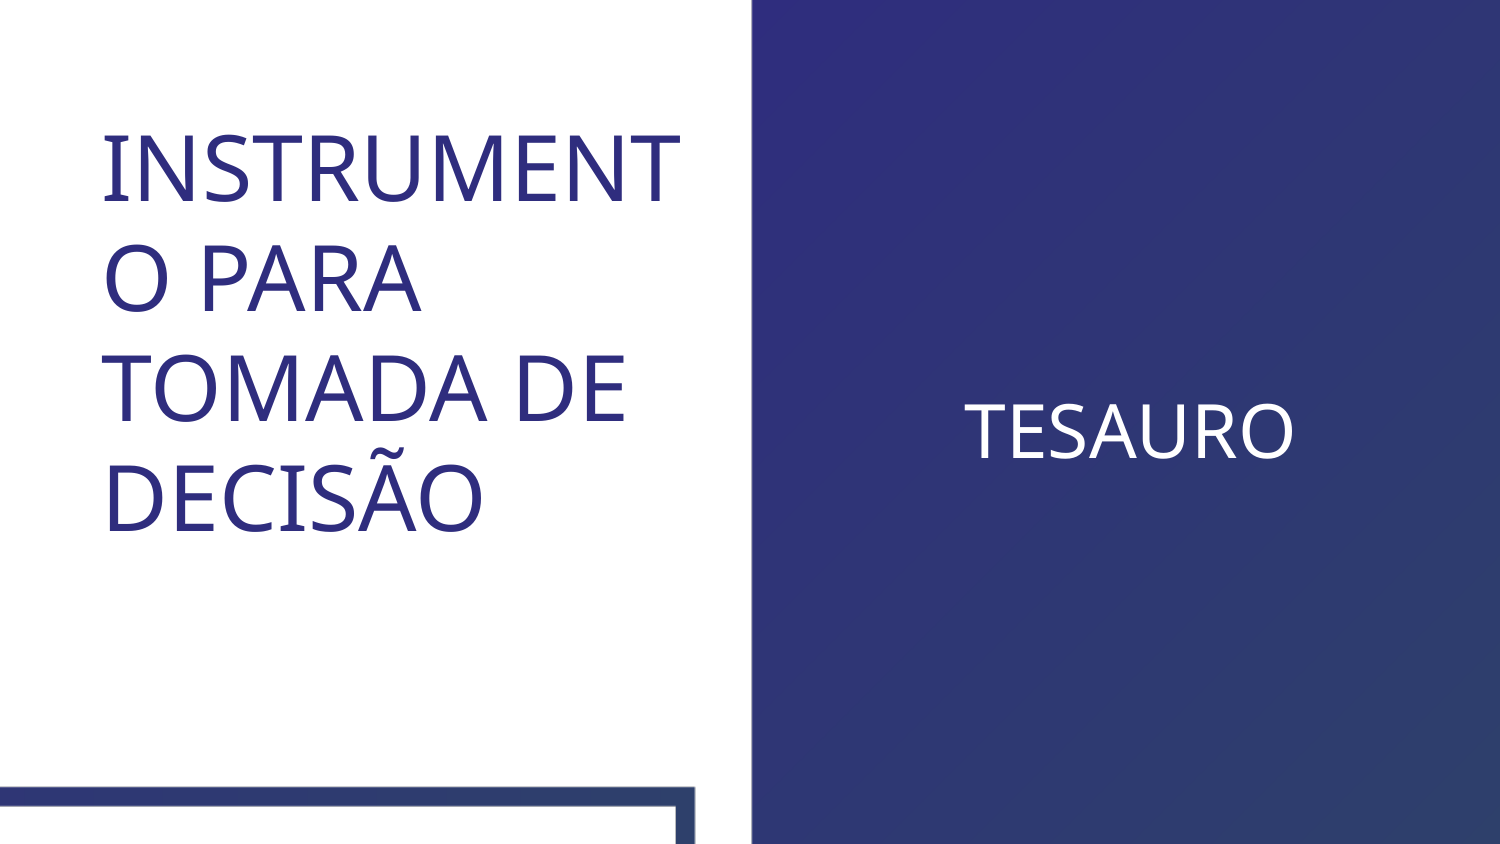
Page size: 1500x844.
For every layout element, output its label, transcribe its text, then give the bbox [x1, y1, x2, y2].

picture [0, 0, 1500, 844]
title INSTRUMENTO PARA TOMADA DE DECISÃO [86, 398, 750, 565]
list TESAURO [810, 118, 1440, 725]
